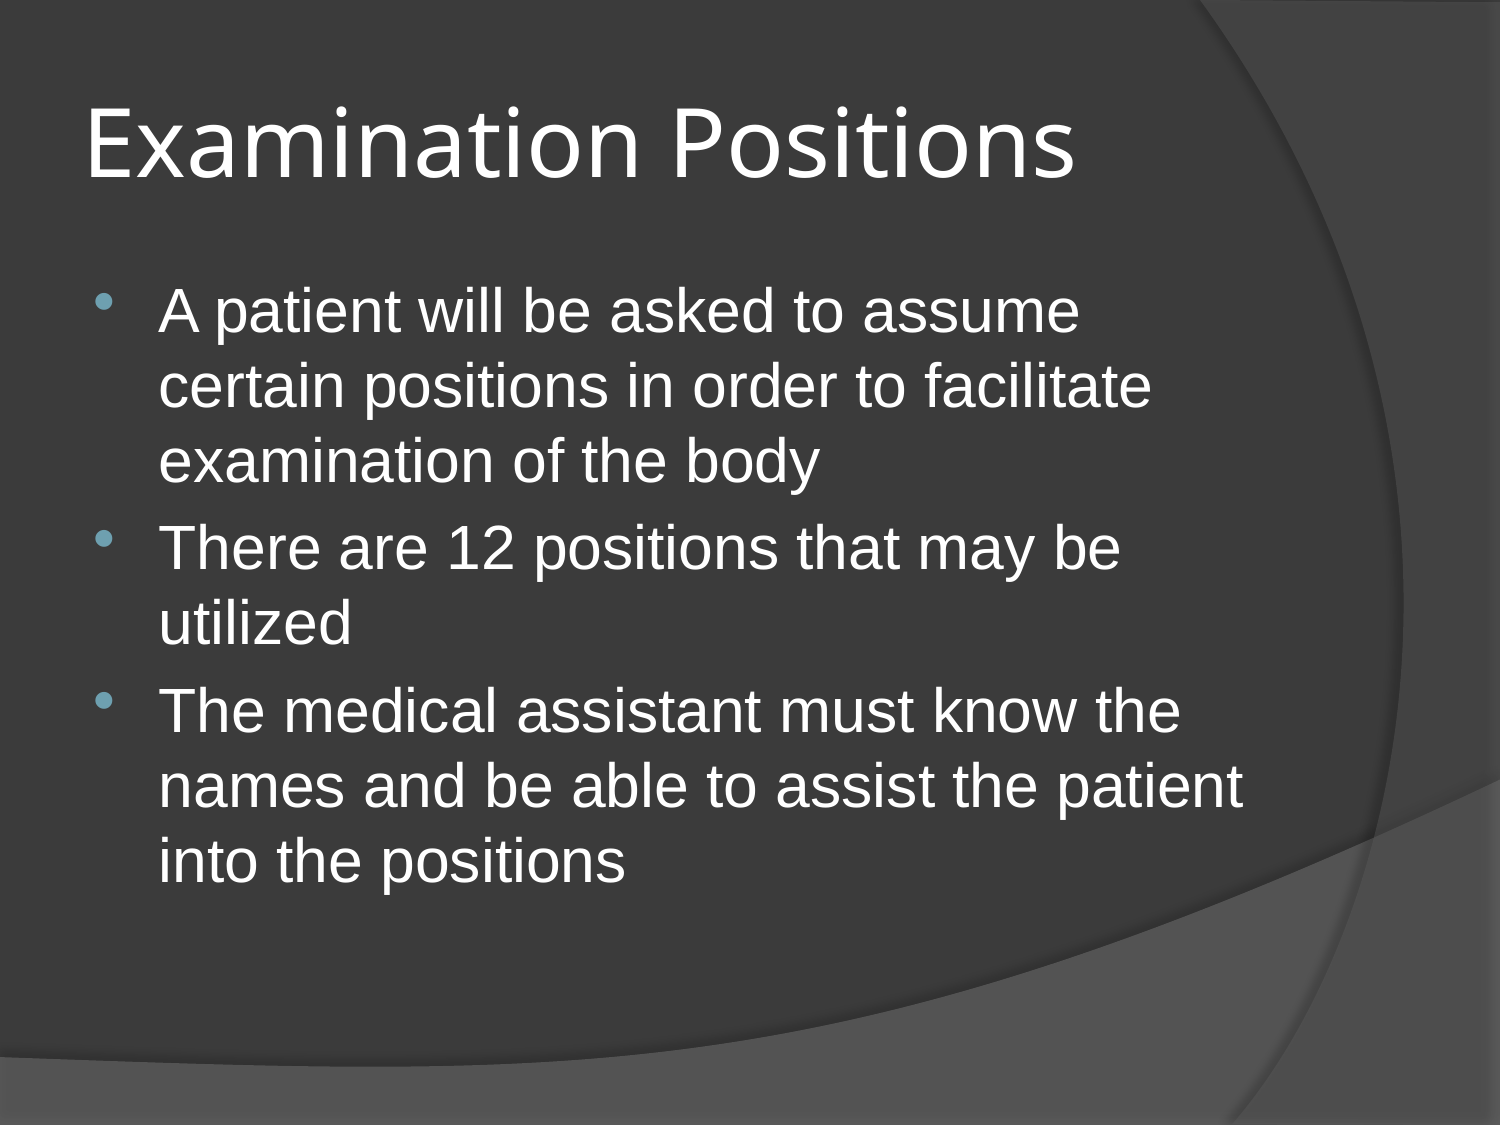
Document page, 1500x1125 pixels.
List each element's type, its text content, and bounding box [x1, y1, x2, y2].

title Examination Positions [75, 45, 1300, 233]
list A patient will be asked to assume certain positions in order to facilitate examination of the body There are 12 positions that may be utilized The medical assistant must know the names and be able to assist the patient into the positions [75, 262, 1300, 1005]
